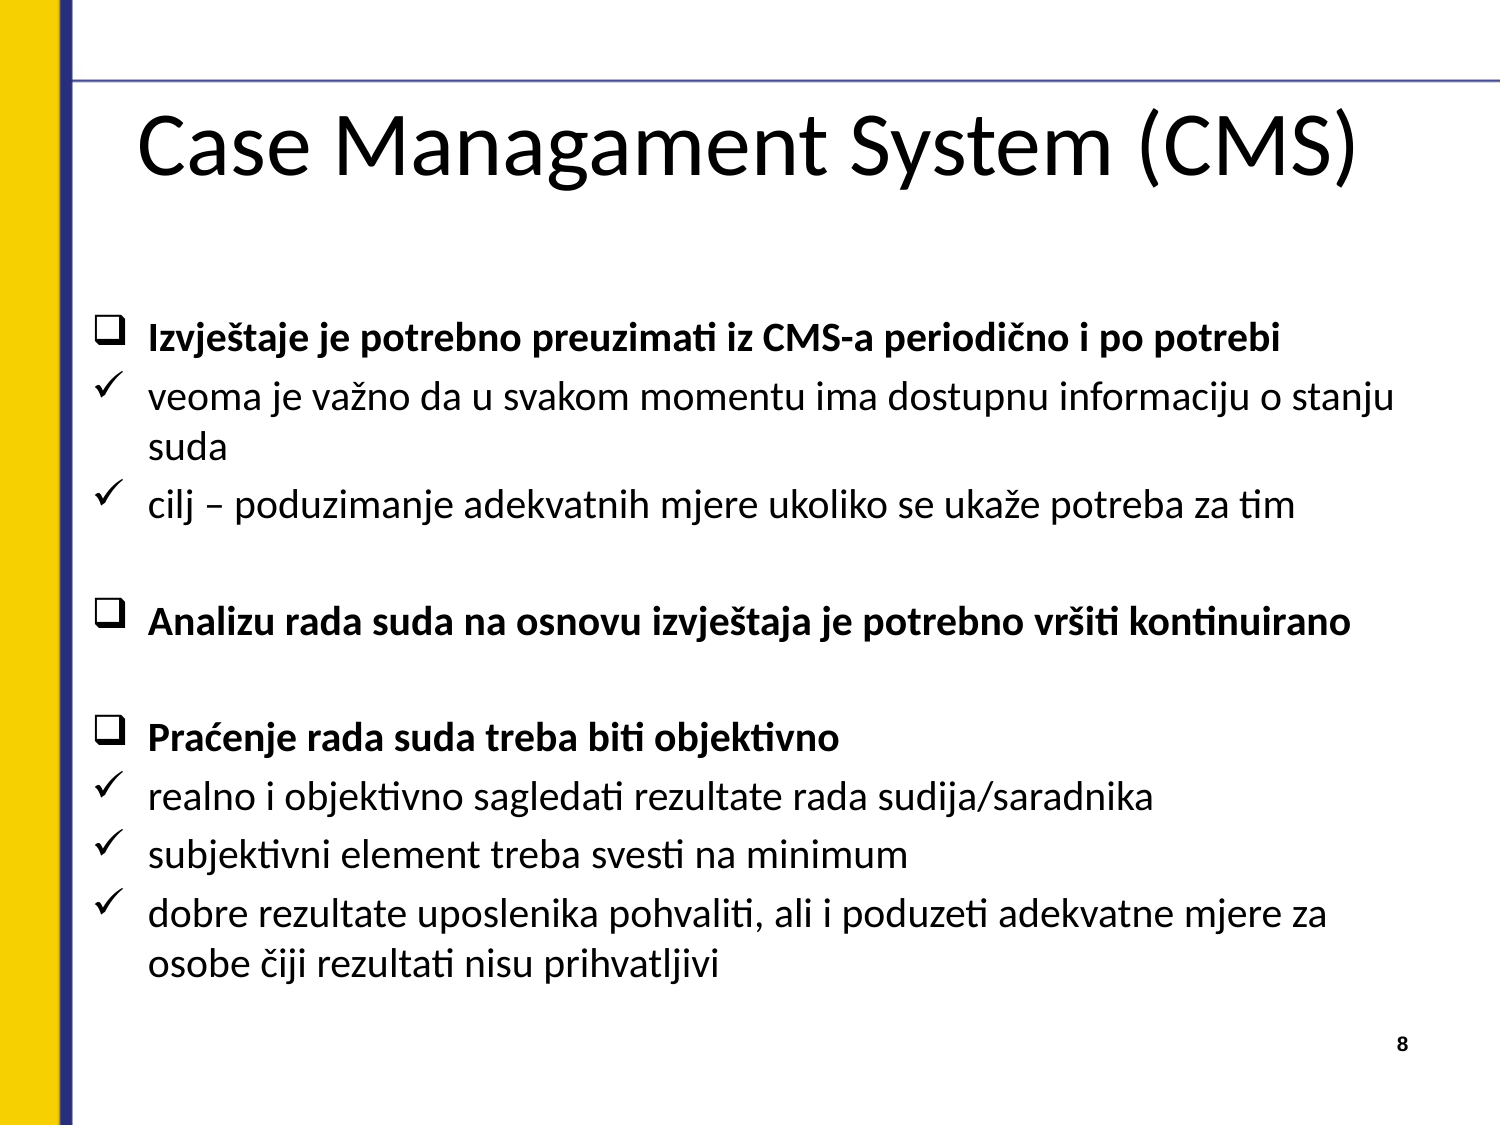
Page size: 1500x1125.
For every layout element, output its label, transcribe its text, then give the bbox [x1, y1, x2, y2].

picture [0, 0, 1500, 1125]
title Case Managament System (CMS) [75, 45, 1425, 233]
list Izvještaje je potrebno preuzimati iz CMS-a periodično i po potrebi veoma je važno da u svakom momentu ima dostupnu informaciju o stanju suda cilj – poduzimanje adekvatnih mjere ukoliko se ukaže potreba za tim Analizu rada suda na osnovu izvještaja je potrebno vršiti kontinuirano Praćenje rada suda treba biti objektivno realno i objektivno sagledati rezultate rada sudija/saradnika subjektivni element treba svesti na minimum dobre rezultate uposlenika pohvaliti, ali i poduzeti adekvatne mjere za osobe čiji rezultati nisu prihvatljivi [76, 302, 1427, 1046]
